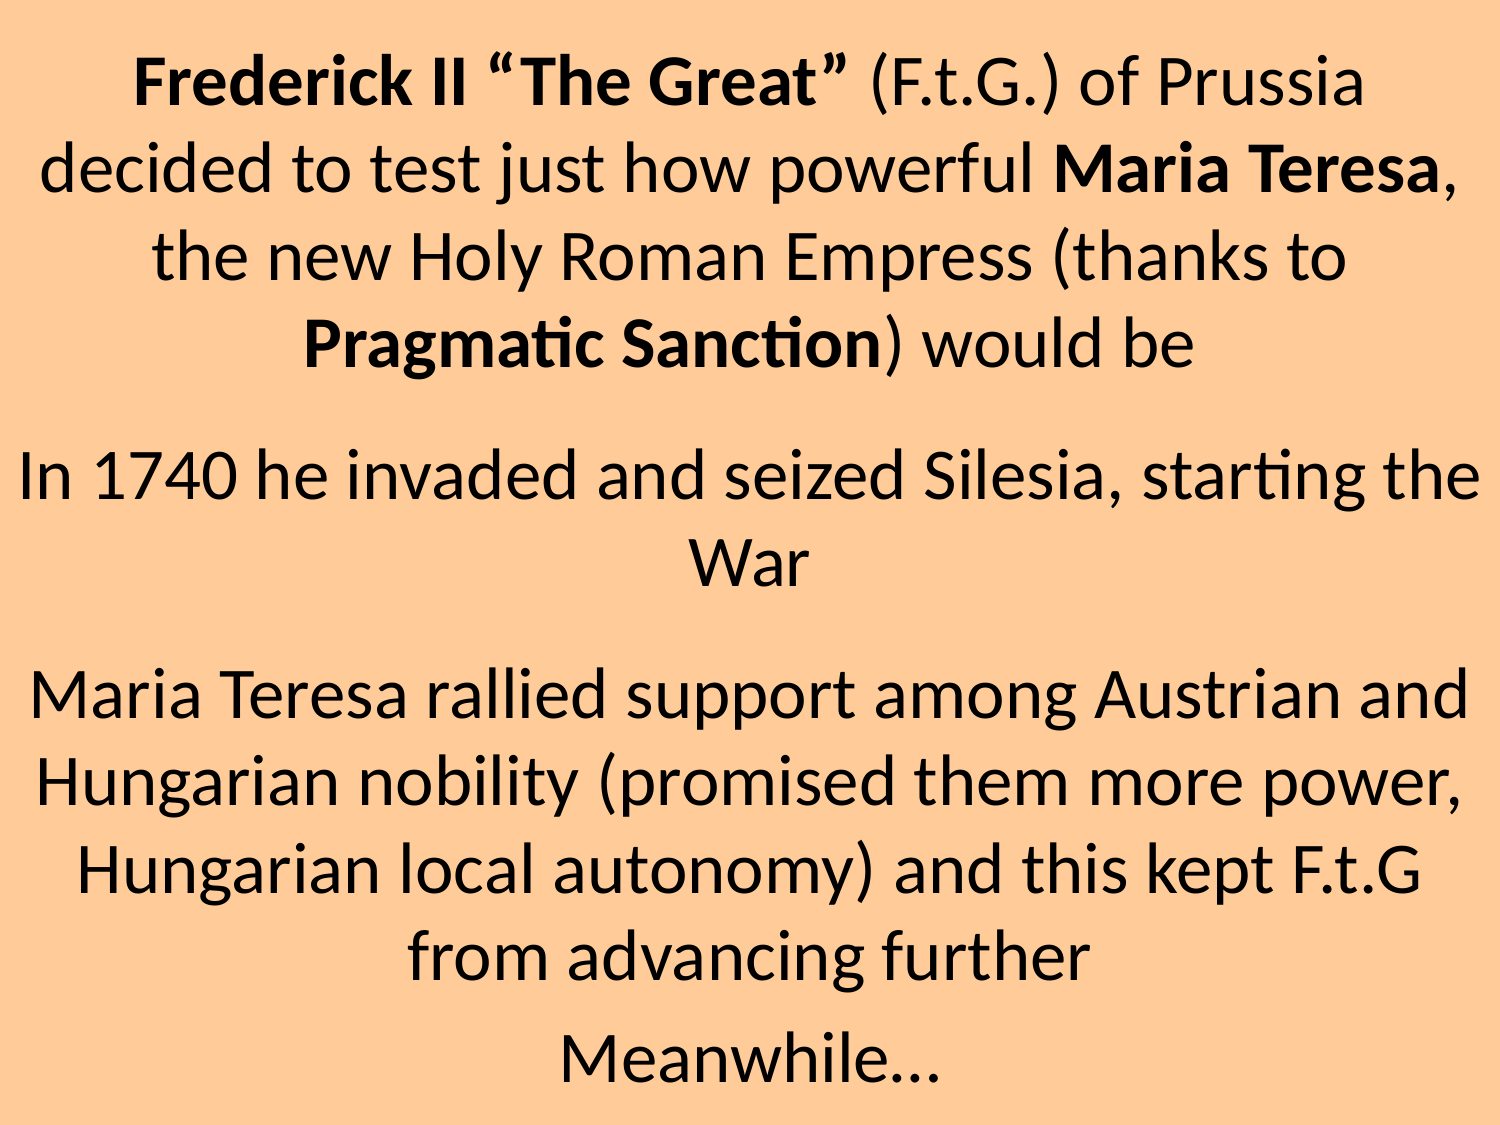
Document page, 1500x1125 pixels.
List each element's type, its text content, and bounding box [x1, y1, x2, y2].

list Frederick II “The Great” (F.t.G.) of Prussia decided to test just how powerful Maria Teresa, the new Holy Roman Empress (thanks to Pragmatic Sanction) would be In 1740 he invaded and seized Silesia, starting the War Maria Teresa rallied support among Austrian and Hungarian nobility (promised them more power, Hungarian local autonomy) and this kept F.t.G from advancing further Meanwhile… [0, 24, 1500, 793]
